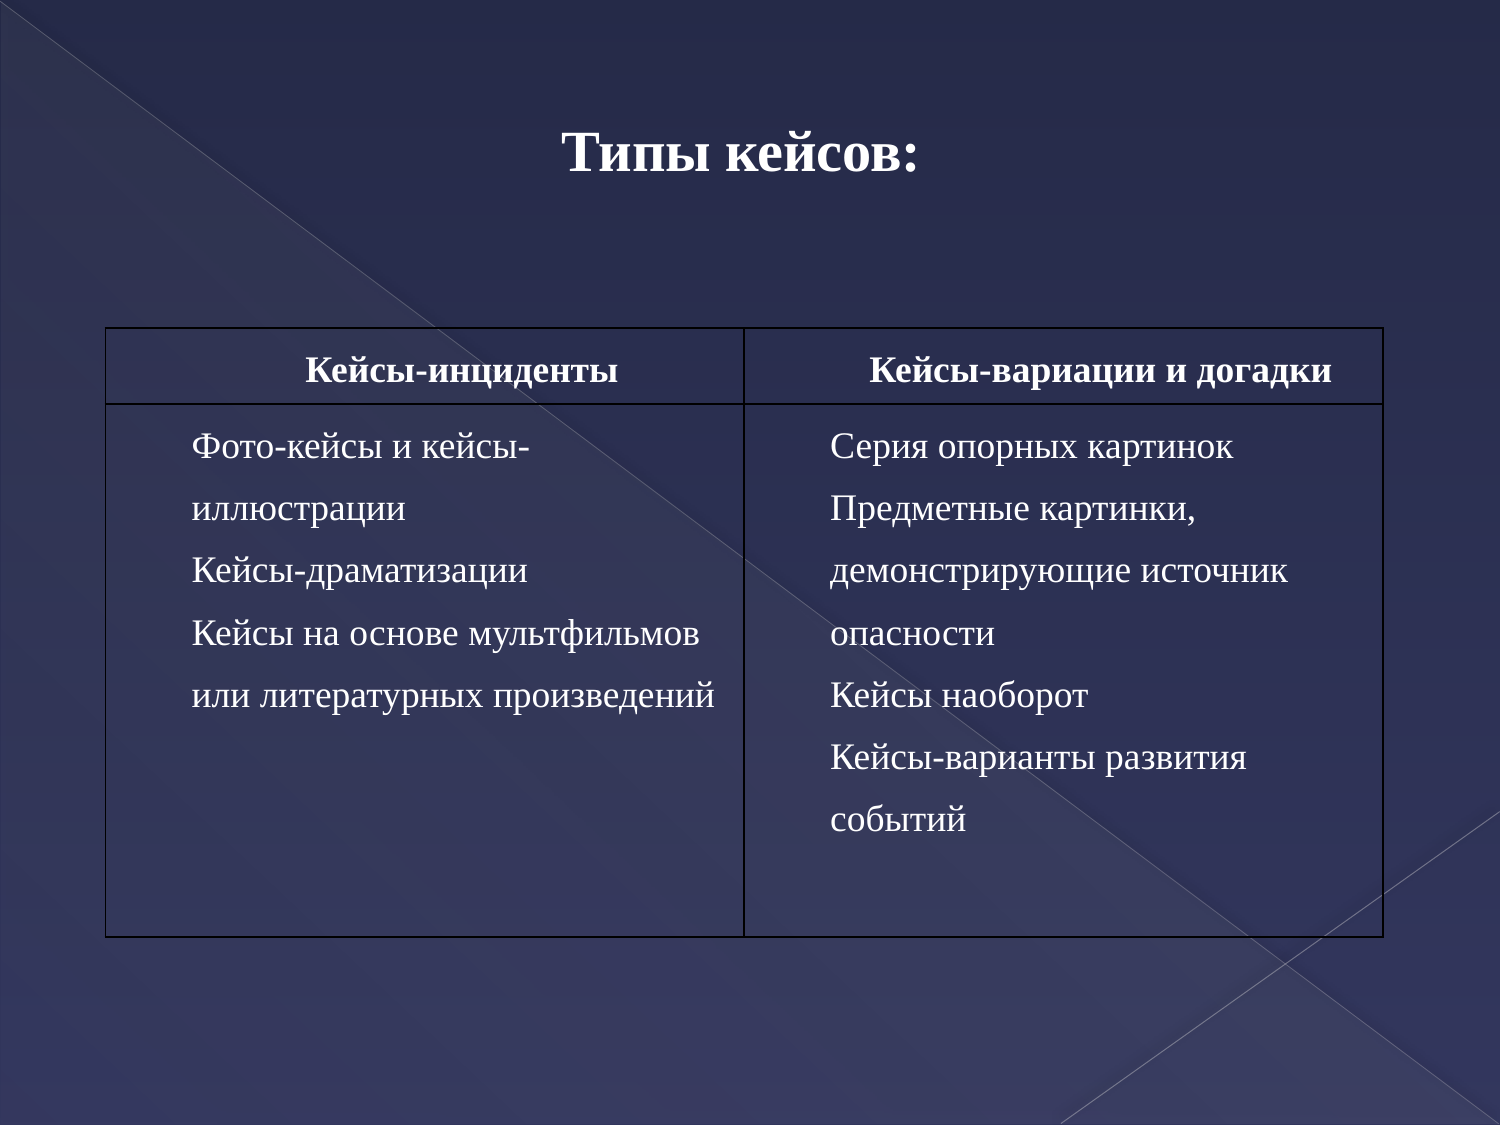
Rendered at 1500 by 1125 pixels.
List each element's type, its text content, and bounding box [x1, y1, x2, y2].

text_box Типы кейсов: [410, 1, 1043, 236]
table_cell Фото-кейсы и кейсы-иллюстрации Кейсы-драматизации Кейсы на основе мультфильмов или литературных произведений [106, 405, 743, 936]
table_cell Серия опорных картинок Предметные картинки, демонстрирующие источник опасности Кейсы наоборот Кейсы-варианты развития событий [745, 405, 1382, 936]
table_header Кейсы-вариации и догадки [745, 329, 1382, 403]
table_header Кейсы-инциденты [106, 329, 743, 403]
